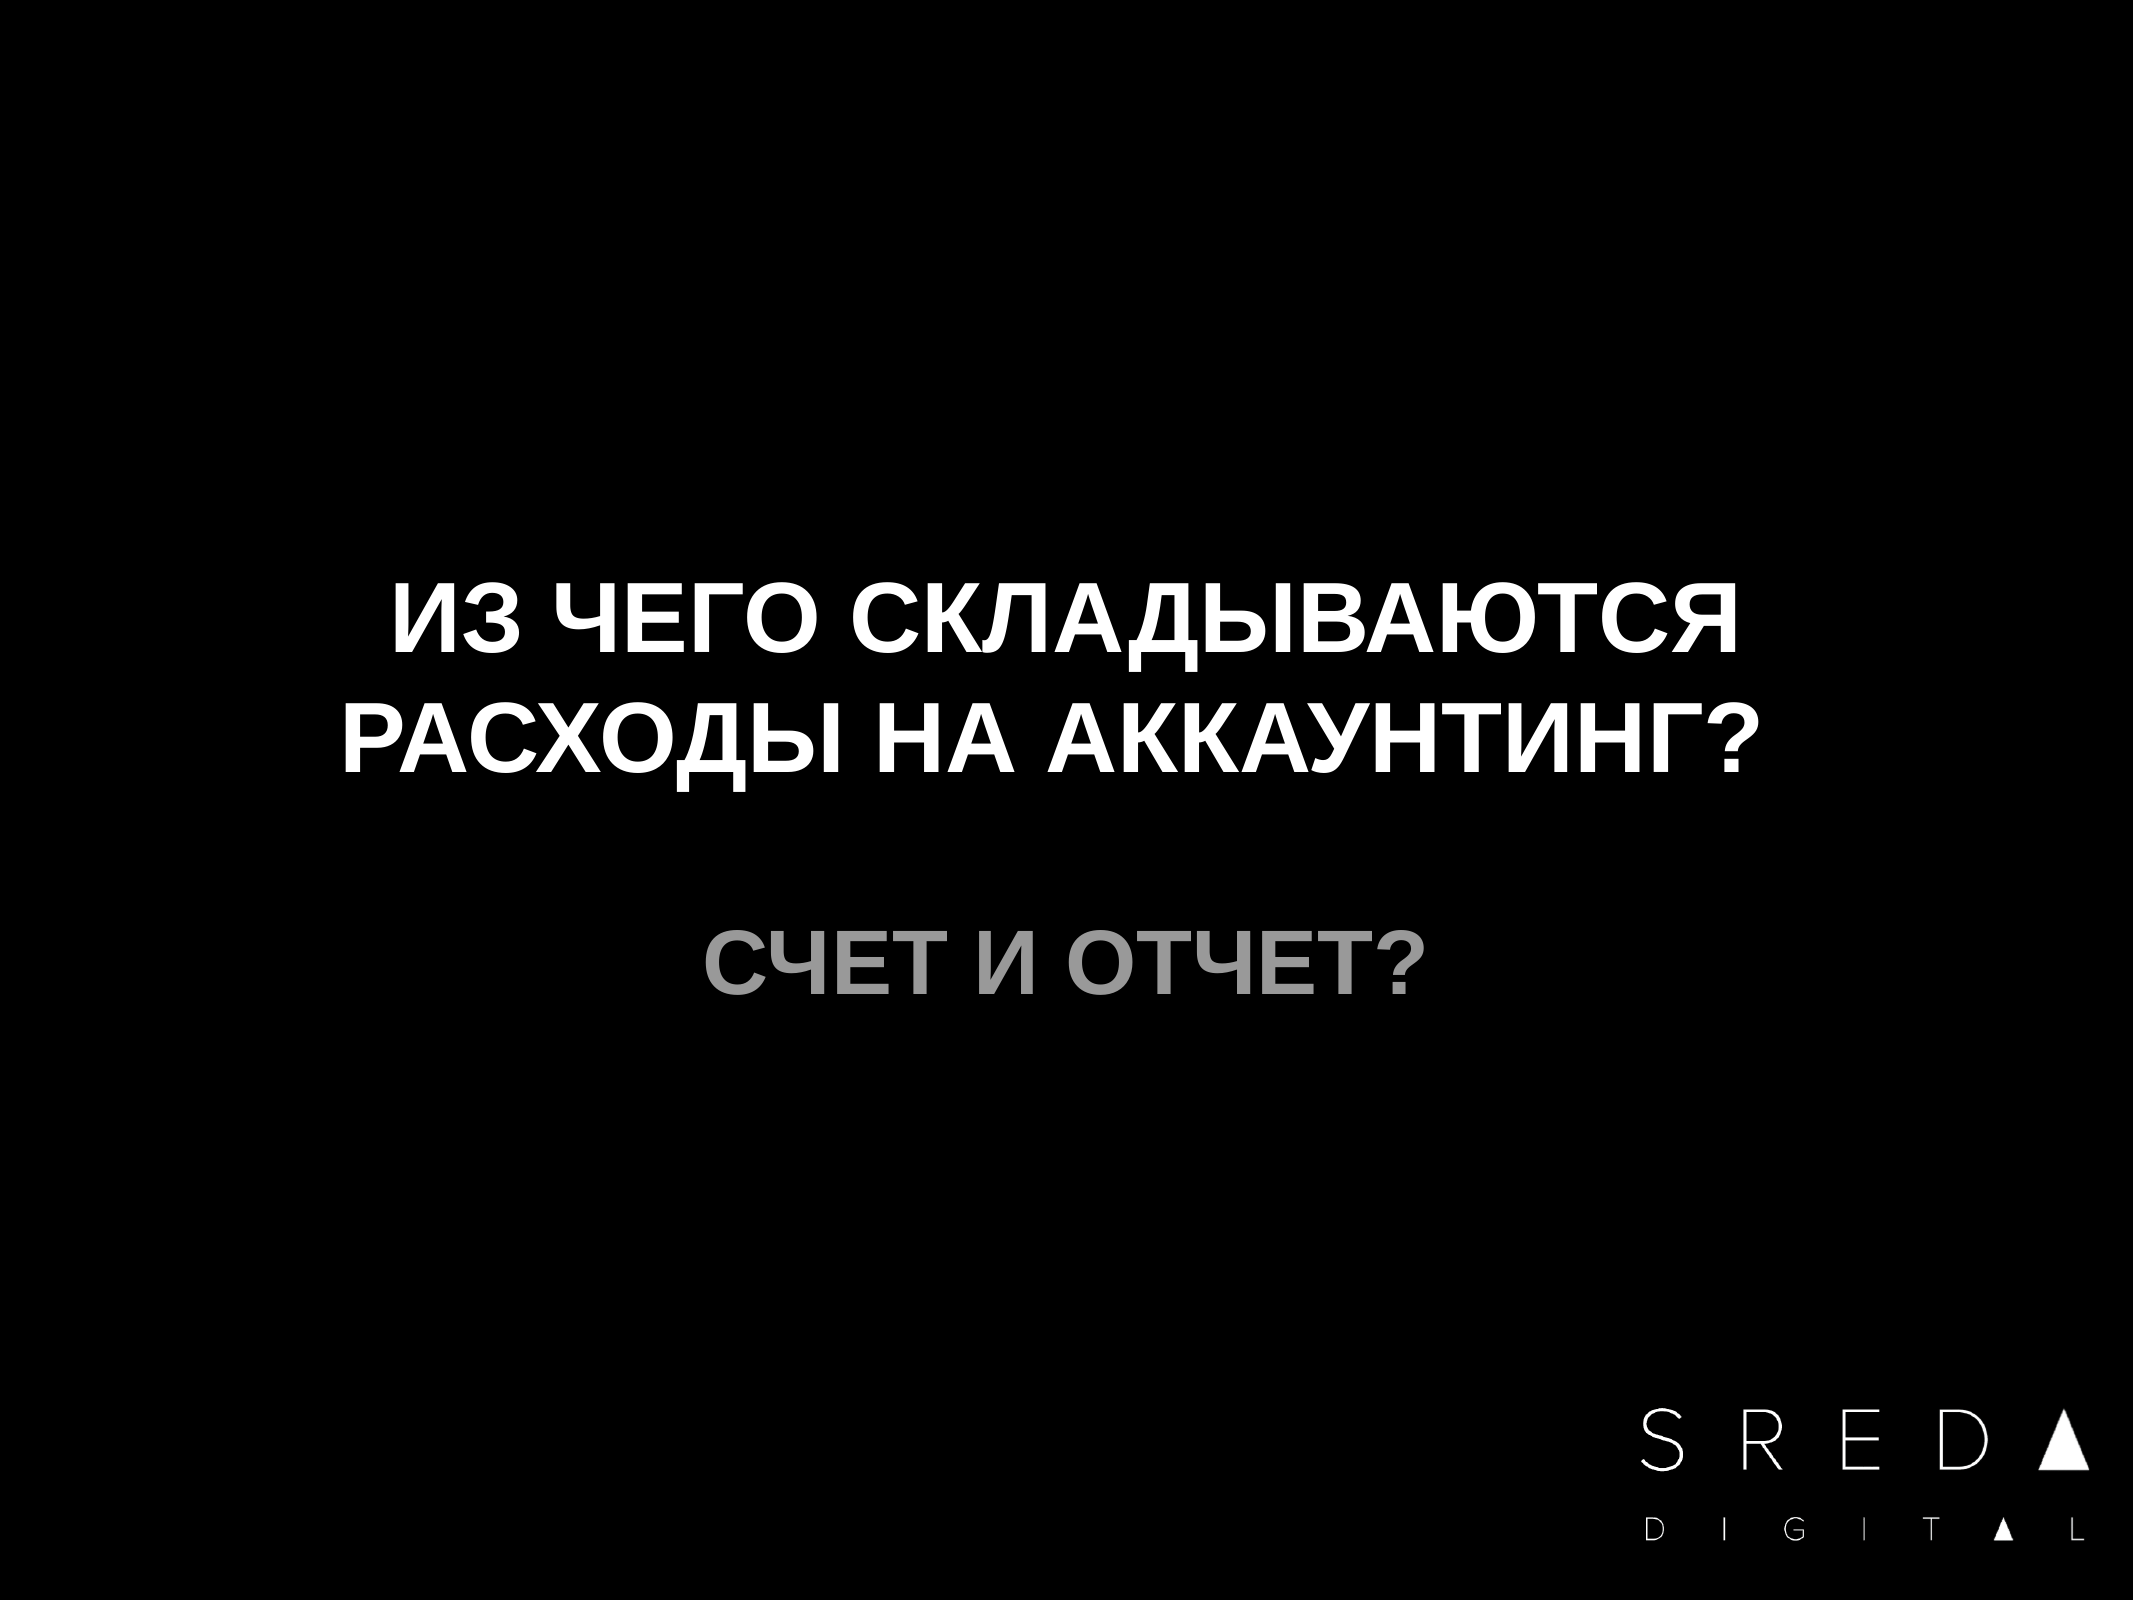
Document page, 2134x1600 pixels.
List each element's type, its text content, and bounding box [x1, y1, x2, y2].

text_box ИЗ ЧЕГО СКЛАДЫВАЮТСЯ РАСХОДЫ НА АККАУНТИНГ? СЧЕТ И ОТЧЕТ? [121, 358, 2012, 1207]
picture [1625, 1378, 2108, 1563]
